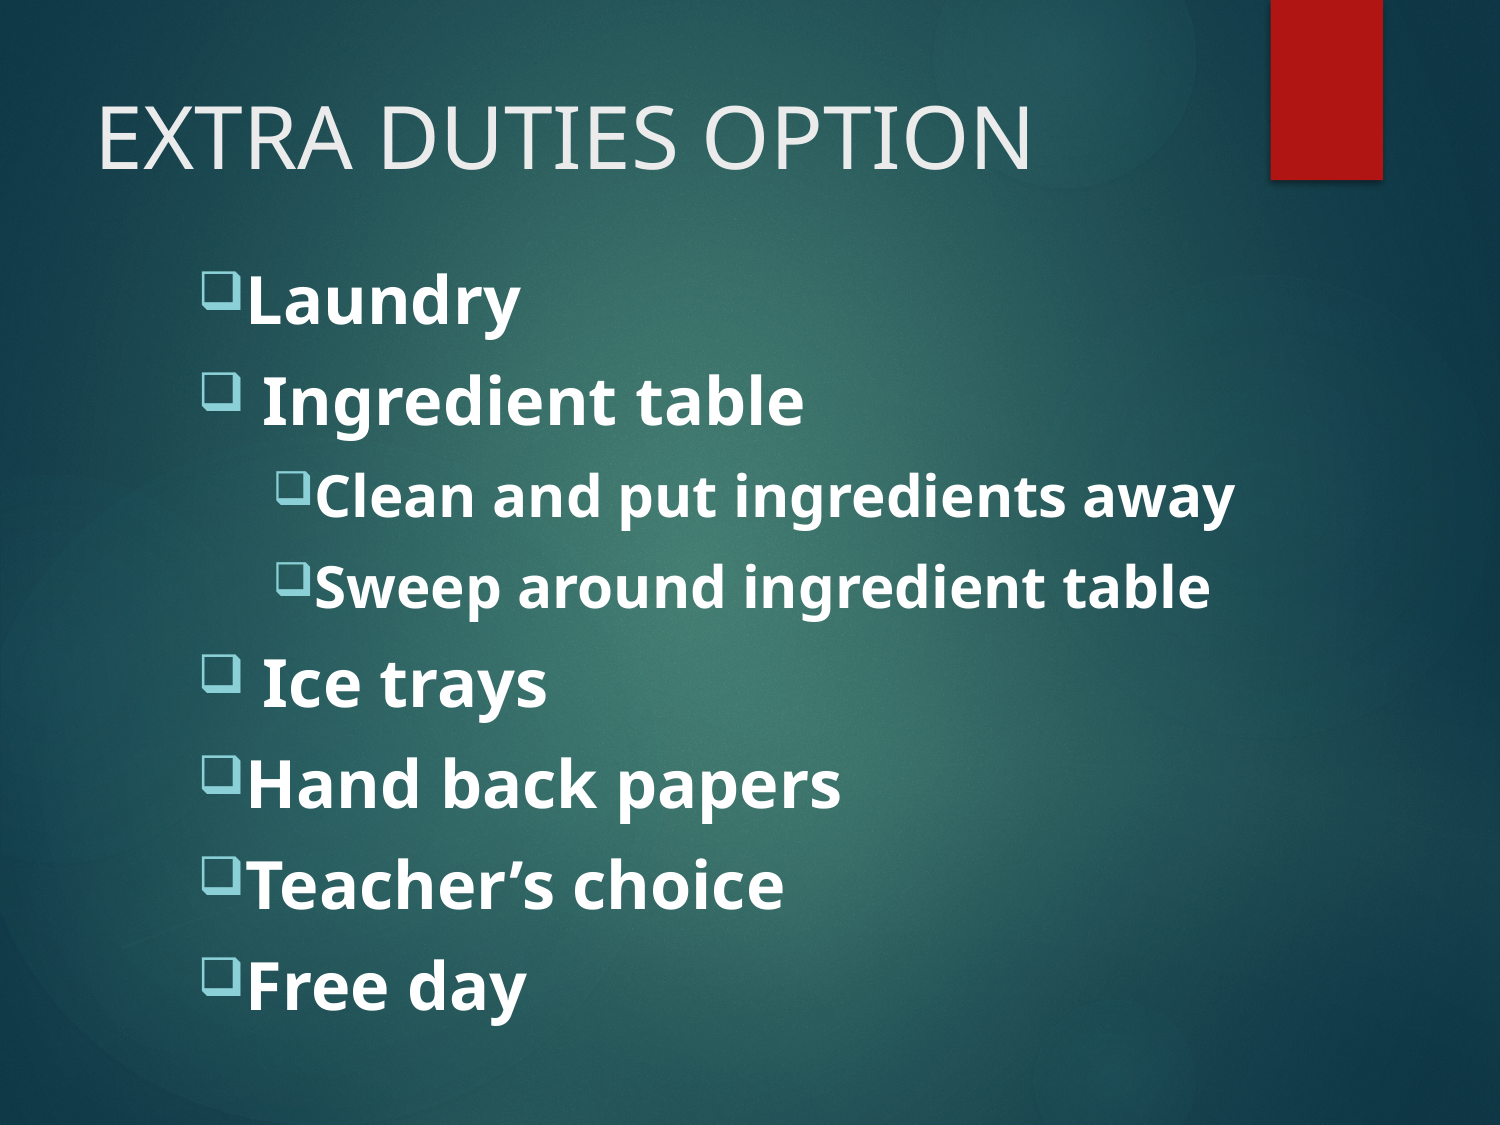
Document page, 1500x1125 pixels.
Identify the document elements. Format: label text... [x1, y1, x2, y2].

list Laundry Ingredient table Clean and put ingredients away Sweep around ingredient table Ice trays Hand back papers Teacher’s choice Free day [107, 249, 1413, 1050]
title EXTRA DUTIES OPTION [79, 74, 1237, 304]
